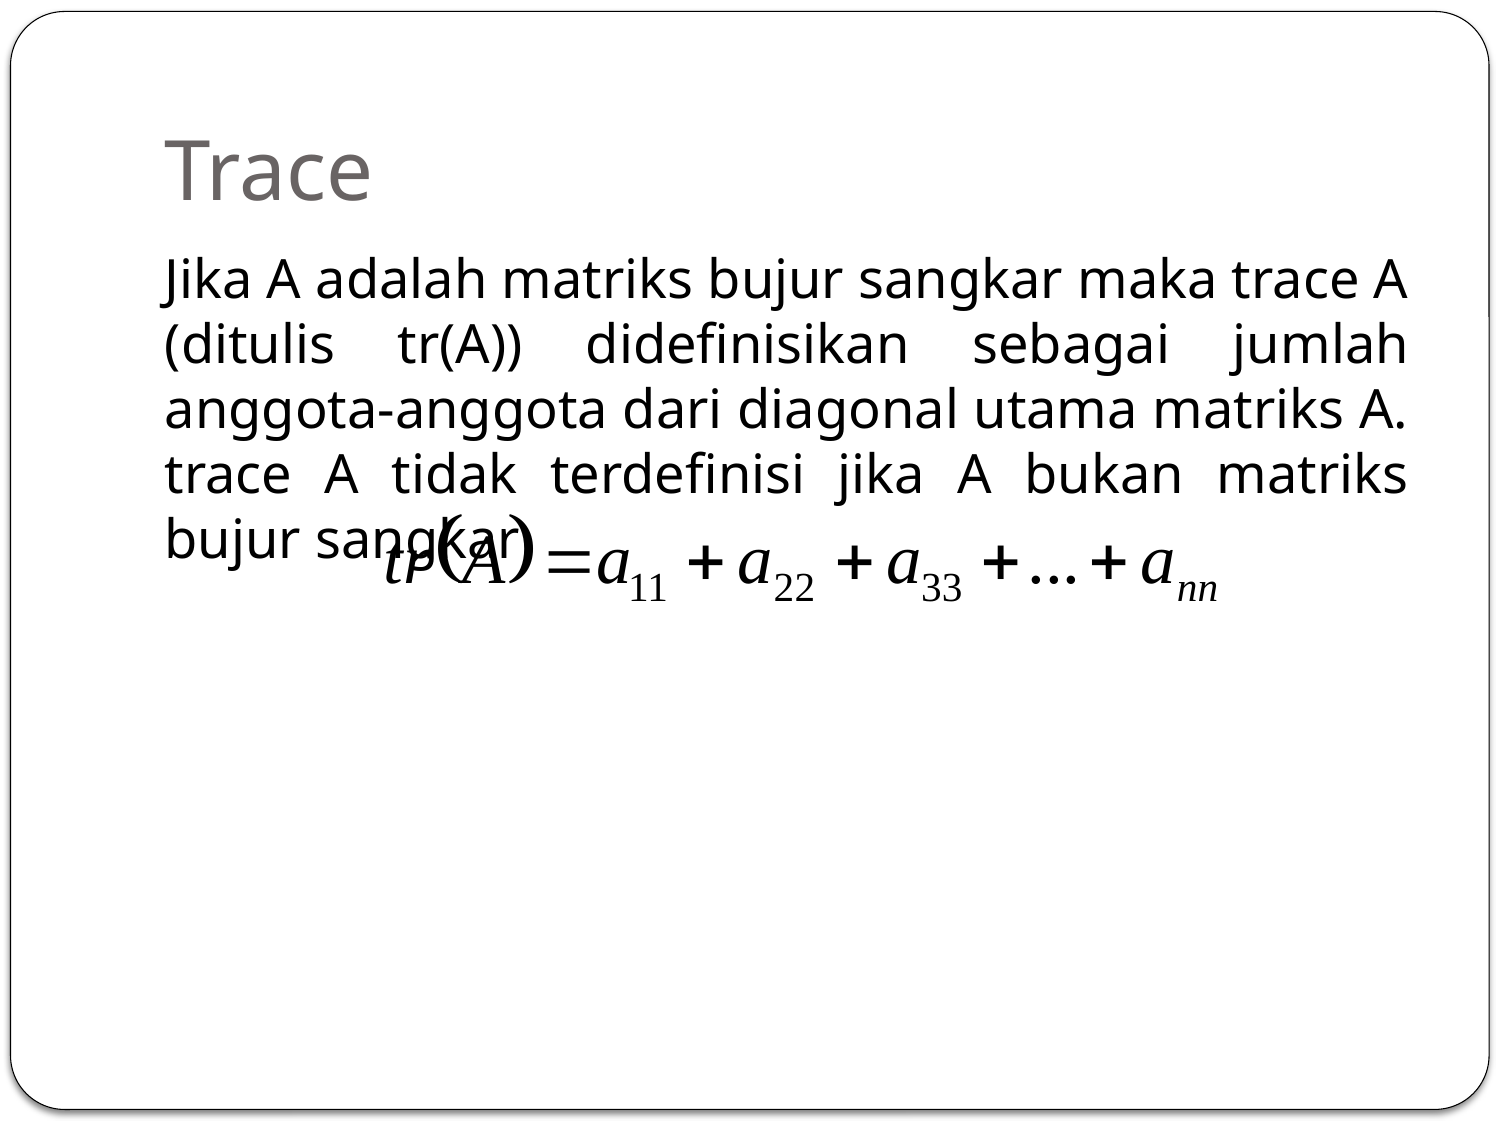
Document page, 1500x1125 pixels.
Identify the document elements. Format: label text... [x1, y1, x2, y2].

title Trace [150, 45, 1425, 233]
list Jika A adalah matriks bujur sangkar maka trace A (ditulis tr(A)) didefinisikan sebagai jumlah anggota-anggota dari diagonal utama matriks A. trace A tidak terdefinisi jika A bukan matriks bujur sangkar [150, 237, 1425, 988]
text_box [374, 512, 1232, 619]
